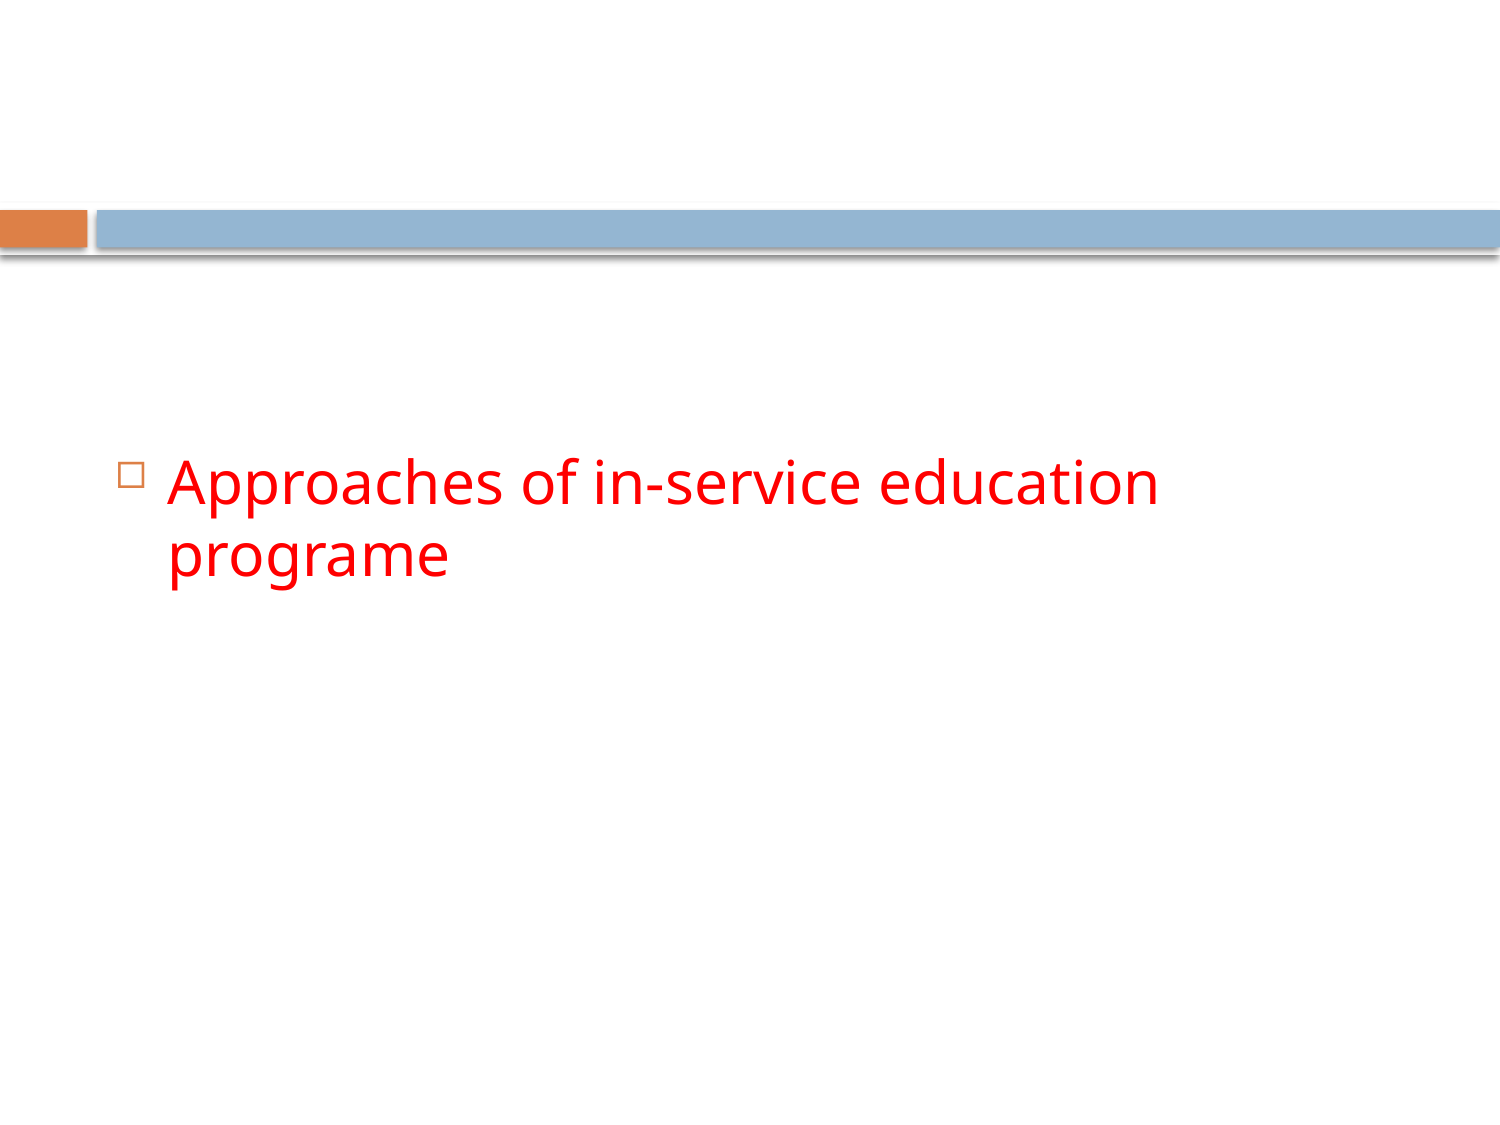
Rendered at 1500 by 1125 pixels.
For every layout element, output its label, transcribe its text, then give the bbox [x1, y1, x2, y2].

list Approaches of in-service education programe [100, 262, 1438, 1000]
